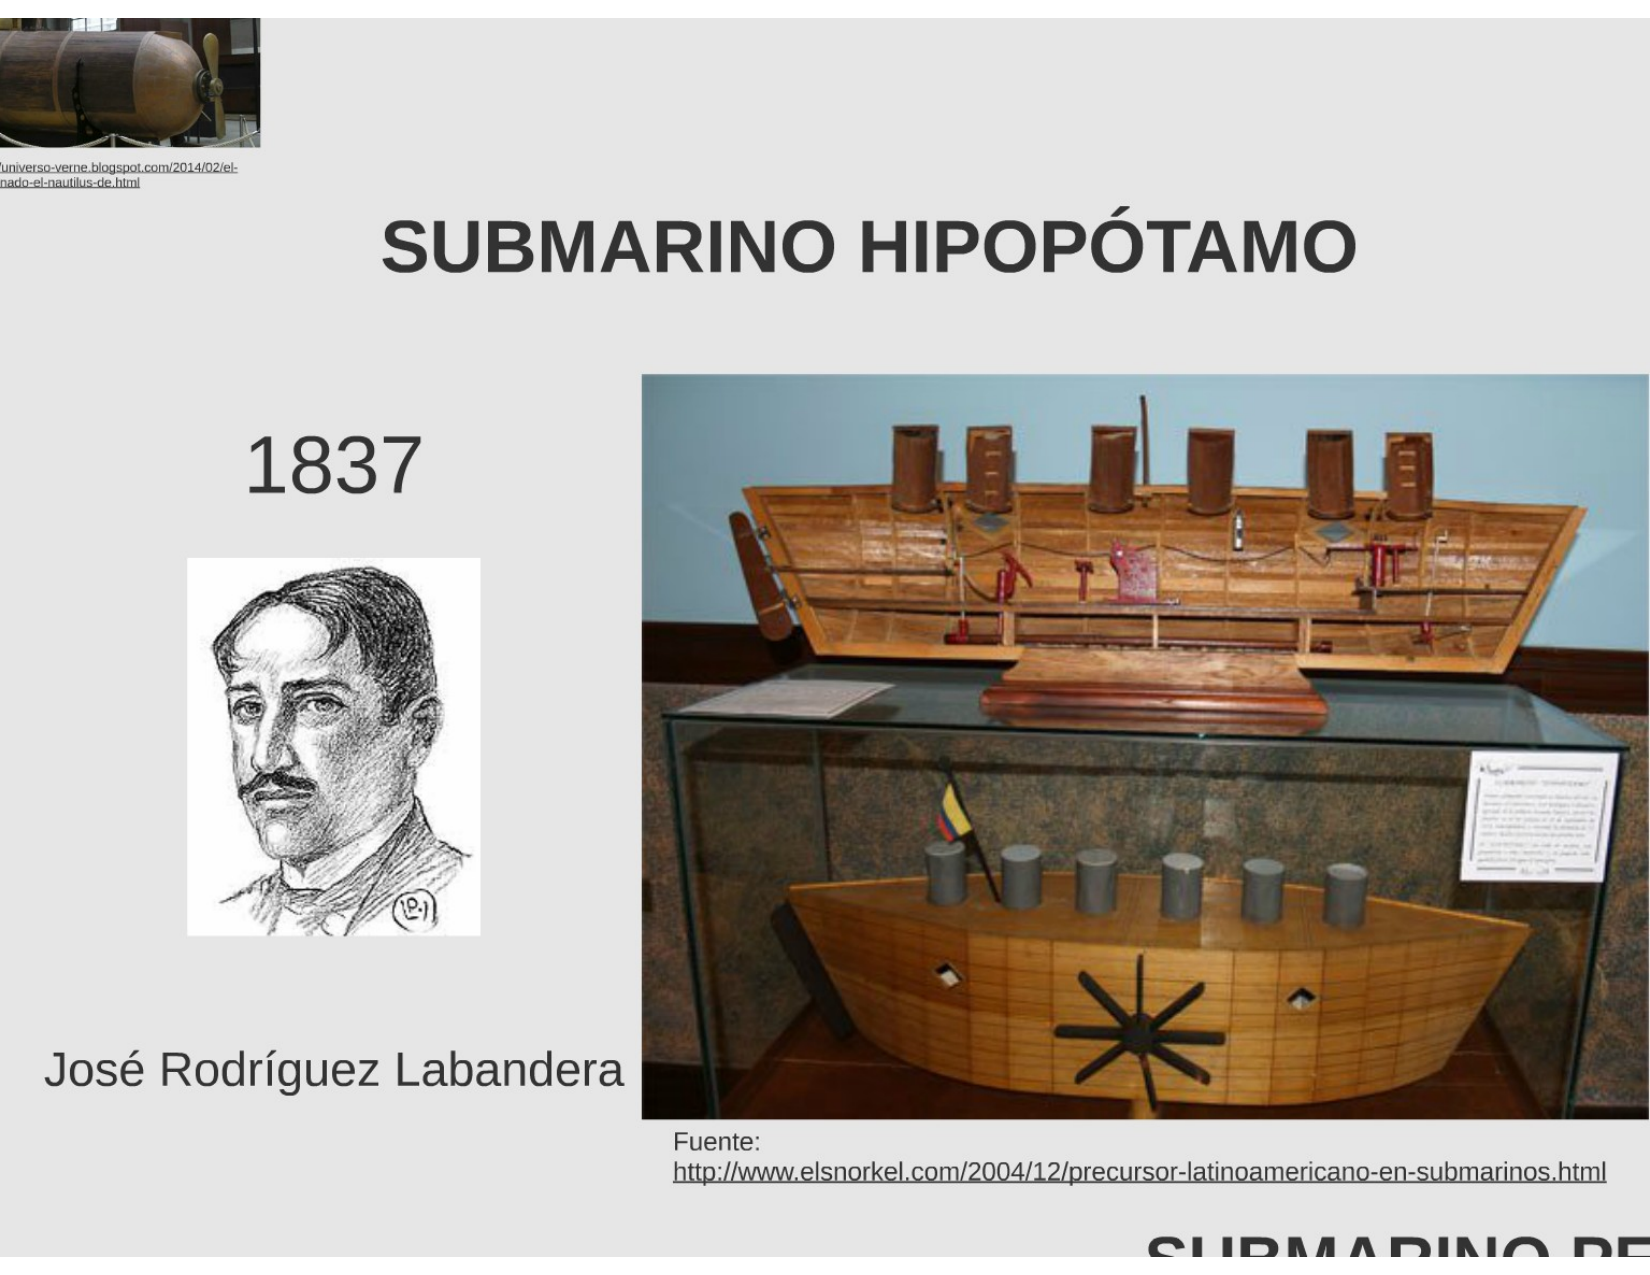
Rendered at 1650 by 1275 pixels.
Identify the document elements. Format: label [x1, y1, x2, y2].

text_box [0, 18, 1650, 1257]
